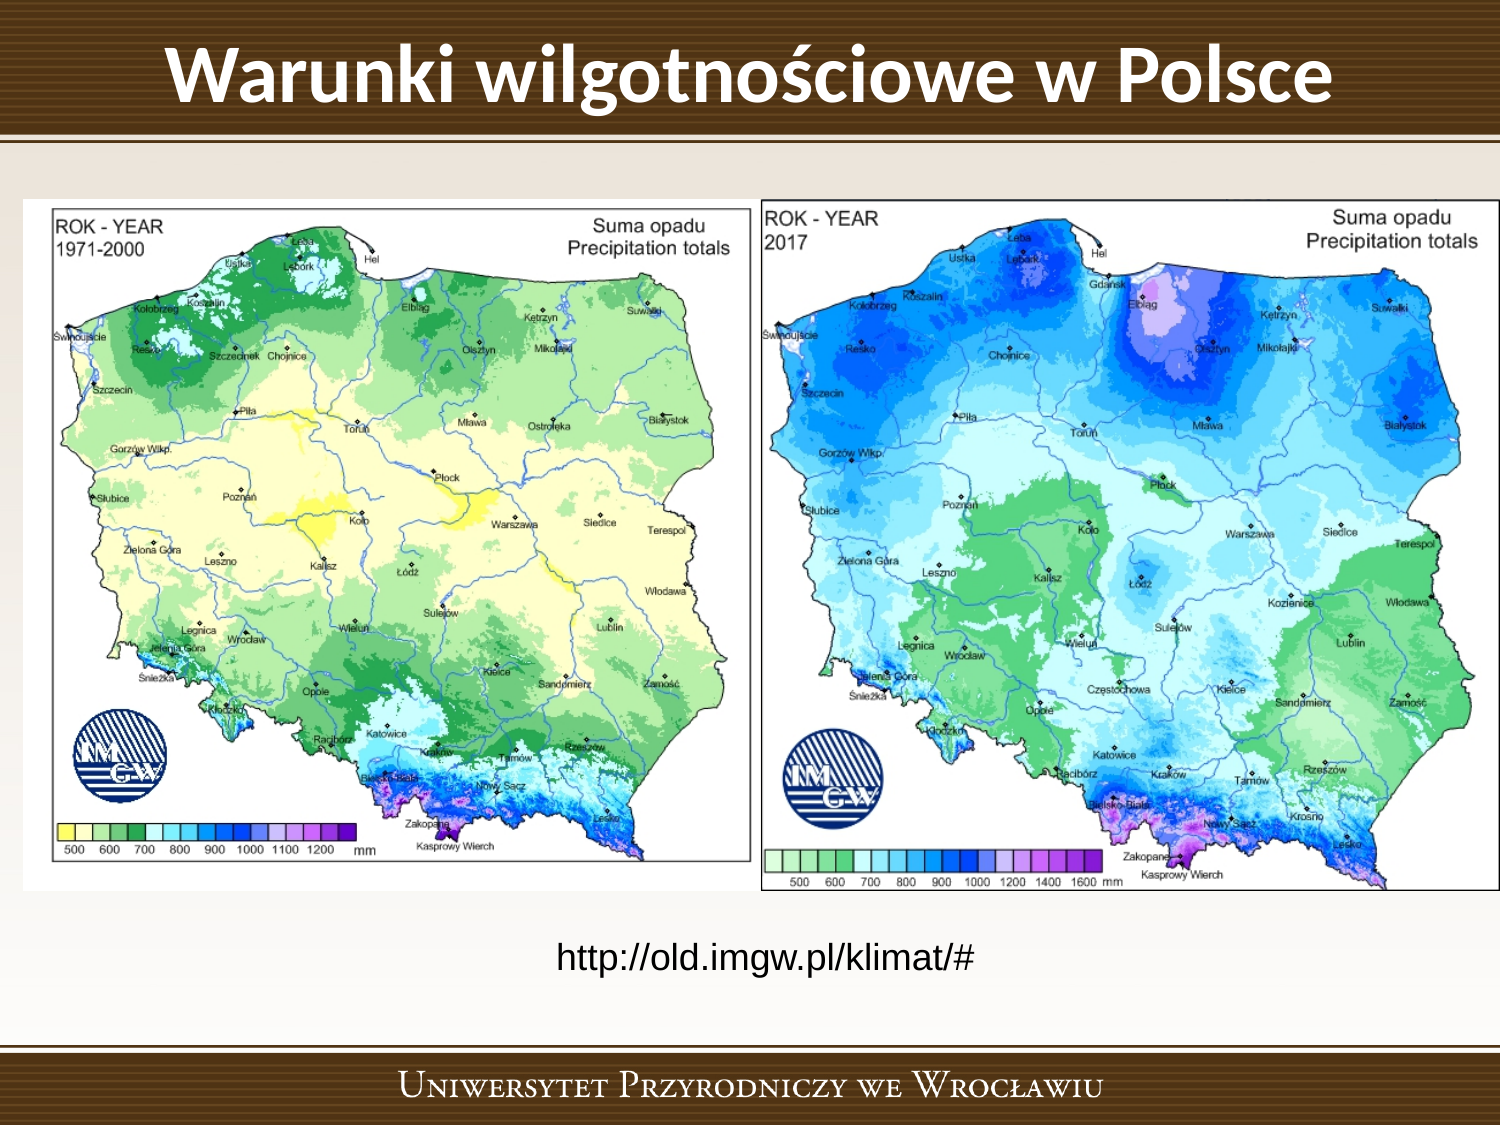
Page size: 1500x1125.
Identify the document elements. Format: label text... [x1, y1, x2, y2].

picture [0, 0, 1500, 1125]
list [760, 198, 1500, 891]
title Warunki wilgotnościowe w Polsce [74, 11, 1426, 130]
text_box http://old.imgw.pl/klimat/# [541, 925, 990, 986]
